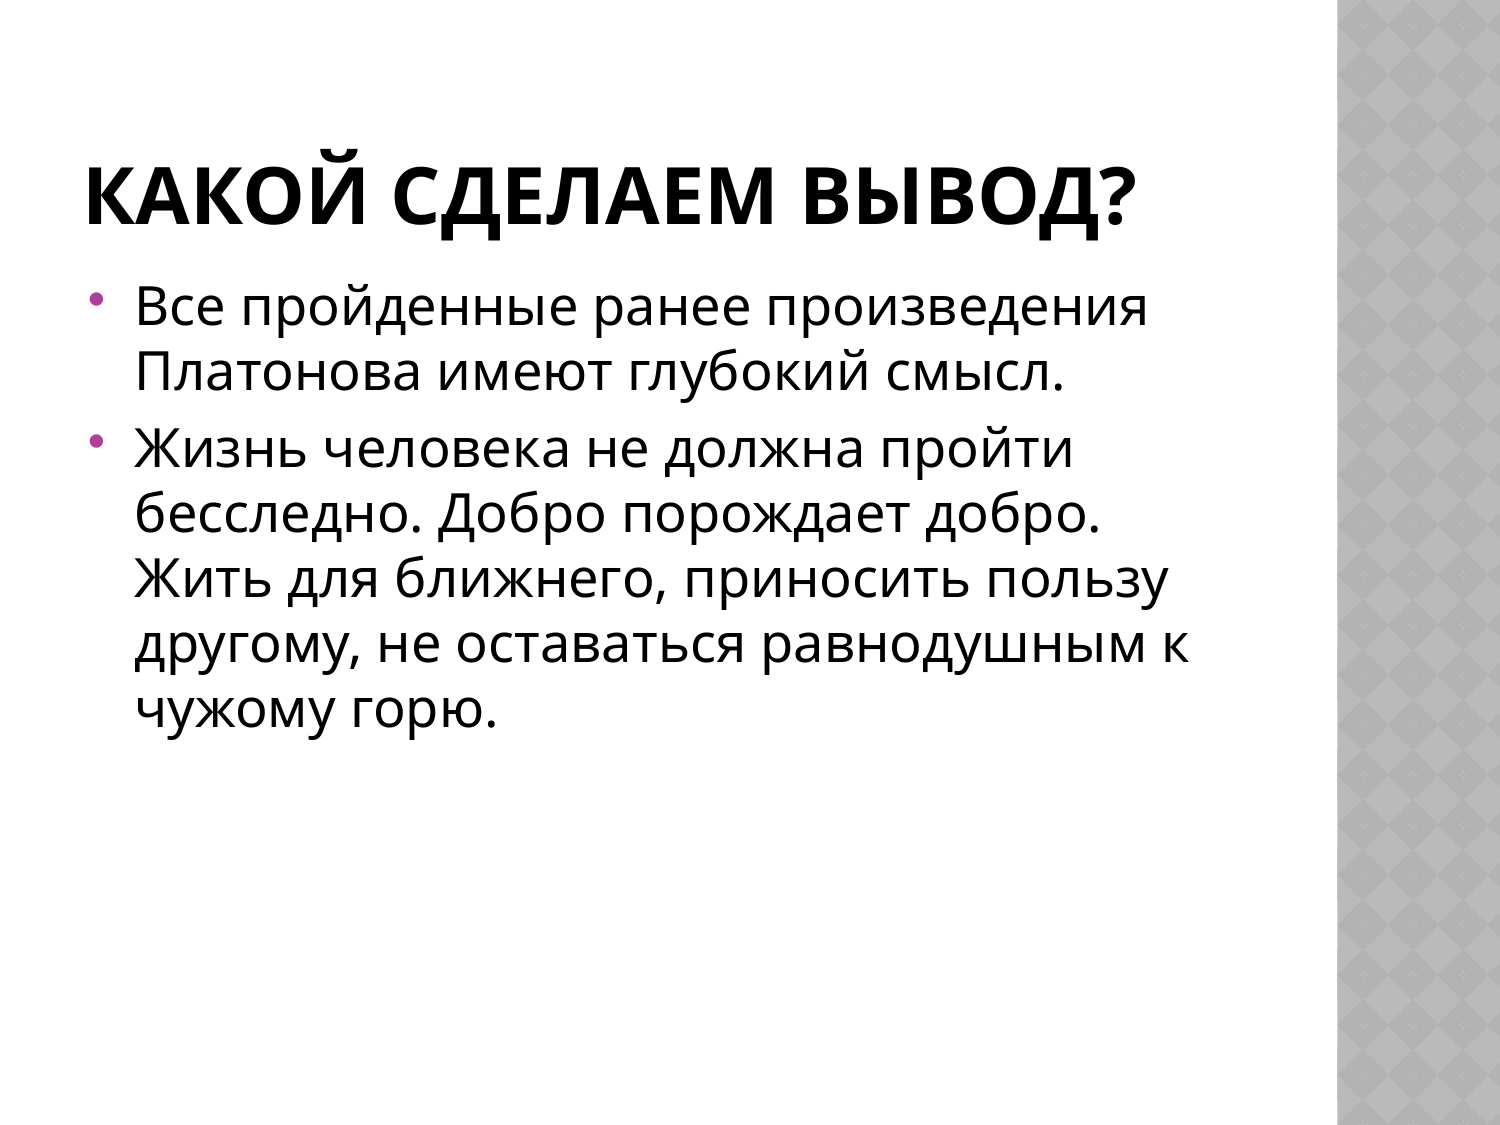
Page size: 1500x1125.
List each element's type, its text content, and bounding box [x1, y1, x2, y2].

list Все пройденные ранее произведения Платонова имеют глубокий смысл. Жизнь человека не должна пройти бесследно. Добро порождает добро. Жить для ближнего, приносить пользу другому, не оставаться равнодушным к чужому горю. [75, 264, 1263, 1059]
title Какой сделаем вывод? [75, 52, 1263, 240]
